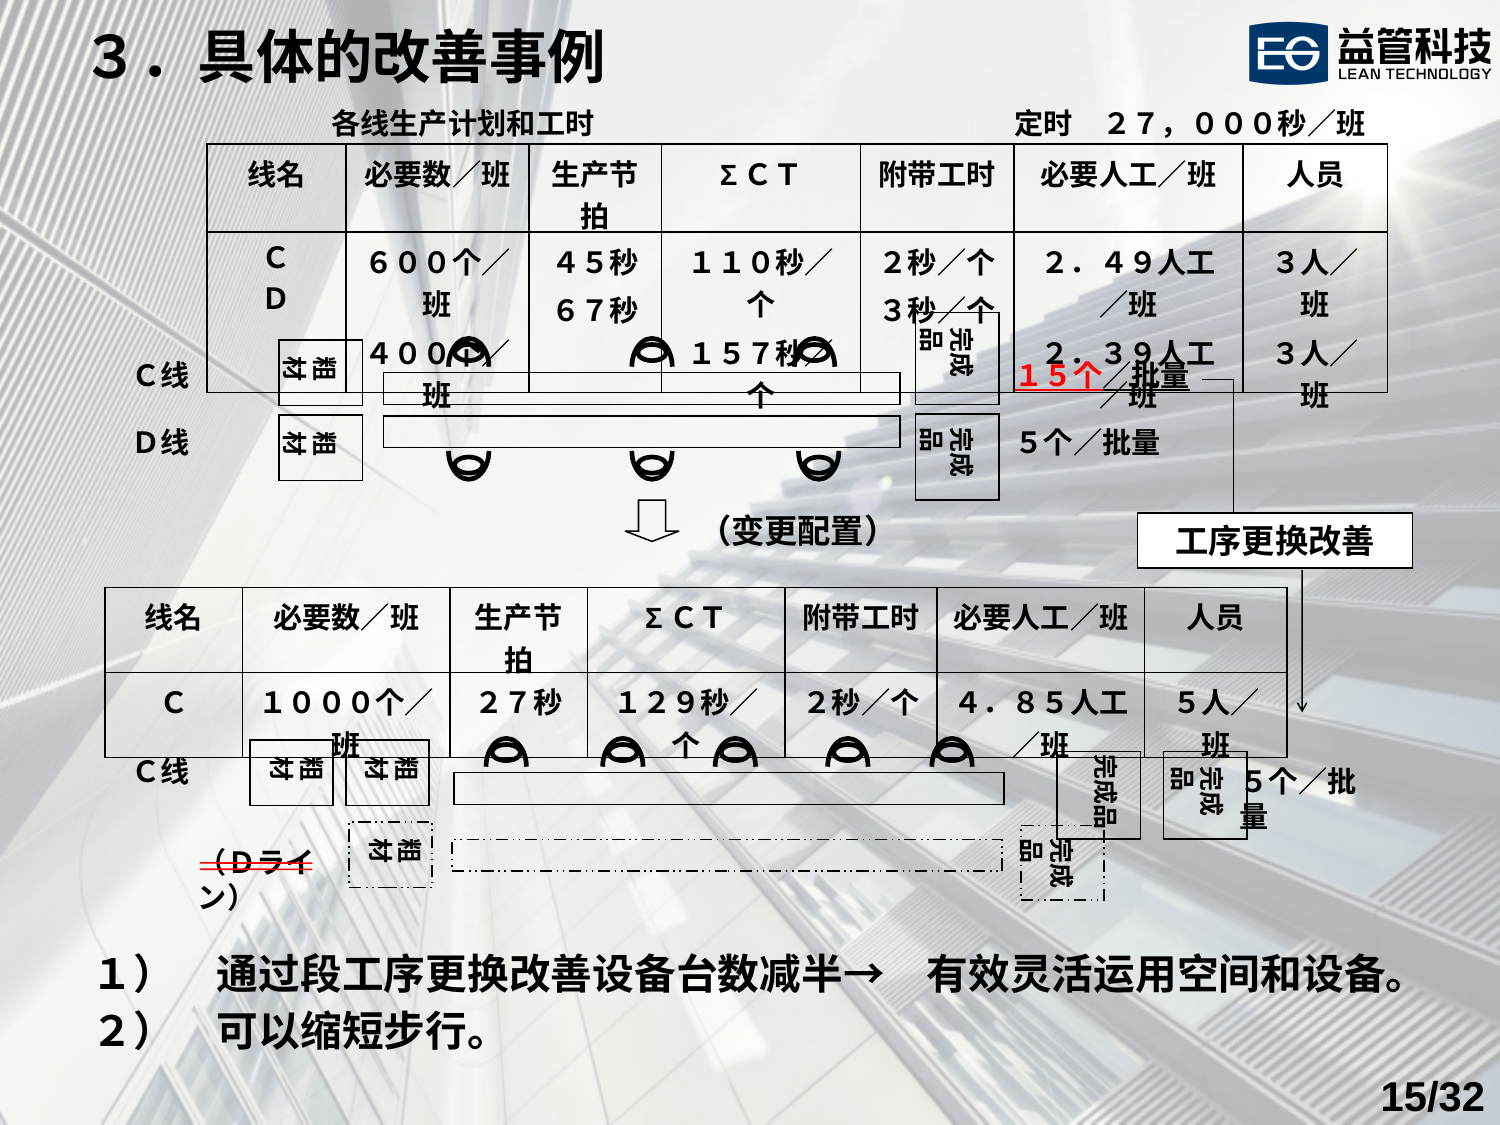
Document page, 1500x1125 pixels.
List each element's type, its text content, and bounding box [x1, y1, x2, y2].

text_box 完成品 [924, 312, 986, 412]
text_box [249, 796, 274, 806]
table_header 人员 [1244, 148, 1387, 231]
table_header 必要人工／班 [938, 588, 1144, 672]
text_box ５个／批量 [1224, 756, 1400, 841]
text_box [986, 413, 999, 500]
table_header 线名 [106, 588, 242, 672]
text_box [348, 821, 433, 888]
text_box 粗材 [373, 824, 434, 900]
table_cell ４５秒 ６７秒 [530, 233, 661, 372]
text_box 完成品 [924, 412, 986, 513]
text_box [783, 456, 855, 474]
text_box 定时 ２７，０００秒／班 [999, 97, 1434, 148]
text_box [279, 414, 363, 481]
text_box 各线生产计划和工时 [316, 97, 750, 148]
slide_number /32 [1074, 1062, 1500, 1125]
table_header 必要数／班 [347, 148, 528, 231]
text_box （Ｄライン） [183, 837, 350, 923]
text_box 完成品 [1068, 739, 1130, 853]
table_header 必要数／班 [243, 588, 449, 672]
table_cell ３人／班 ３人／班 [1244, 233, 1387, 392]
table_header 附带工时 [861, 145, 1013, 231]
text_box [452, 839, 1002, 872]
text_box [812, 744, 884, 761]
text_box 粗材 [287, 417, 348, 493]
text_box [1202, 379, 1234, 514]
table_cell １２９秒／个 [588, 673, 784, 757]
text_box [587, 744, 659, 761]
table_header 附带工时 [786, 588, 936, 672]
table_cell Ｃ [106, 673, 242, 757]
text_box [616, 456, 688, 474]
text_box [916, 744, 988, 761]
text_box [986, 312, 999, 405]
text_box Ｃ线 [116, 349, 284, 400]
table_cell ４．８５人工／班 [938, 673, 1144, 757]
text_box [249, 739, 334, 746]
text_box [470, 744, 542, 761]
text_box （变更配置） [683, 503, 967, 558]
text_box 完成品 [1175, 751, 1236, 852]
text_box [1086, 825, 1105, 900]
table_header ΣＣＴ [662, 145, 860, 231]
text_box 工序更换改善 [1137, 513, 1413, 568]
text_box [433, 344, 505, 361]
table_header 必要人工／班 [1015, 148, 1242, 231]
text_box [1130, 751, 1141, 839]
table_cell ２秒／个 [786, 673, 936, 757]
text_box 粗材 [369, 742, 431, 818]
table_cell ２．４９人工／班 ２．３９人工／班 [1015, 233, 1242, 392]
text_box Ｃ线 [116, 746, 284, 796]
table_header 生产节拍 [451, 588, 587, 672]
text_box Ｄ线 [116, 417, 284, 468]
text_box 完成品 [1024, 824, 1086, 925]
table_cell ６００个／班 ４００个／班 [347, 233, 528, 392]
text_box [279, 339, 363, 406]
text_box １５个／批量 [999, 349, 1217, 400]
text_box [1236, 751, 1247, 756]
table_header ΣＣＴ [588, 588, 784, 672]
text_box [383, 416, 900, 448]
picture [0, 0, 1500, 1125]
text_box [624, 500, 680, 542]
text_box [454, 772, 1005, 805]
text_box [699, 744, 771, 761]
text_box [1020, 825, 1024, 900]
text_box 粗材 [287, 342, 348, 414]
text_box １） 通过段工序更换改善设备台数减半→ 有效灵活运用空间和设备。 ２） 可以缩短步行。 [76, 940, 1465, 1062]
text_box [1057, 751, 1068, 824]
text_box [433, 456, 505, 474]
table_header 生产节拍 [530, 148, 661, 231]
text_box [616, 344, 688, 361]
text_box ５个／批量 [999, 417, 1217, 468]
text_box [383, 372, 900, 405]
table_cell １０００个／班 [243, 673, 449, 757]
table_cell Ｃ Ｄ [208, 233, 345, 349]
text_box [915, 312, 924, 405]
table_header 人员 [1145, 588, 1286, 672]
text_box [915, 413, 924, 500]
text_box [345, 739, 430, 806]
text_box 粗材 [274, 742, 335, 818]
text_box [779, 344, 850, 361]
text_box [1163, 751, 1175, 839]
table_header 线名 [208, 145, 345, 231]
table_cell ２７秒 [451, 673, 587, 757]
text_box ３．具体的改善事例 [66, 12, 725, 98]
table_cell ２秒／个 ３秒／个 [861, 233, 1013, 392]
table_cell １１０秒／个 １５７秒／个 [662, 233, 860, 372]
table_cell ５人／班 [1145, 673, 1286, 757]
